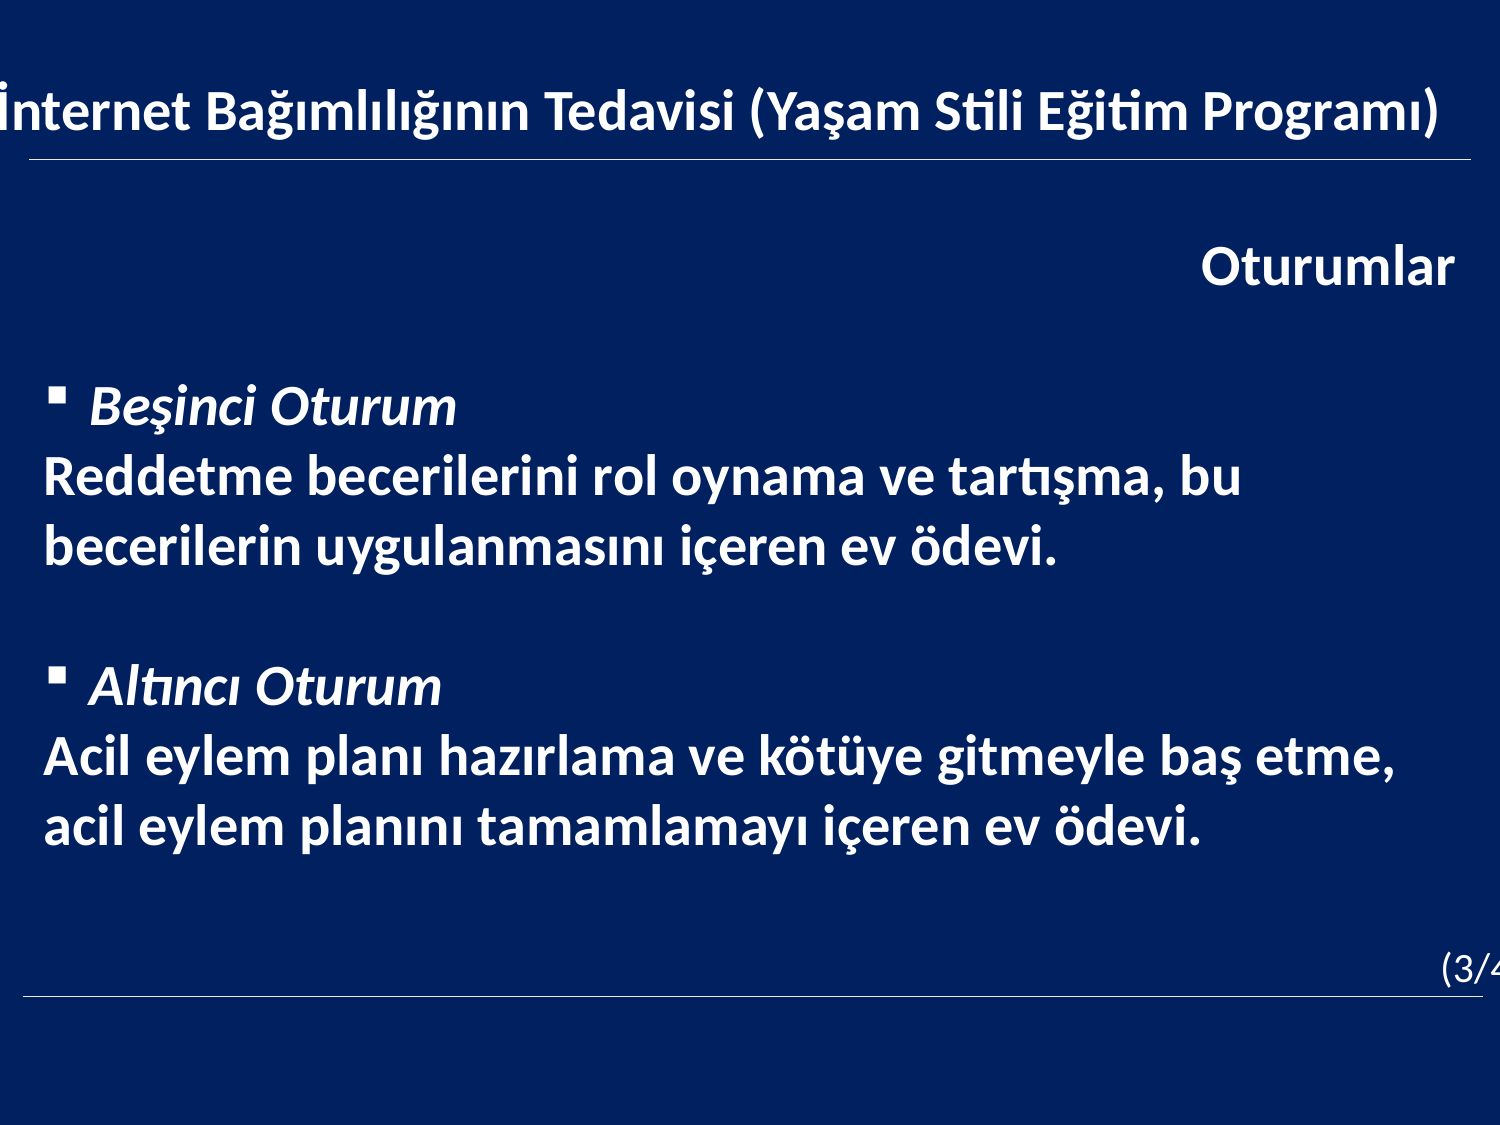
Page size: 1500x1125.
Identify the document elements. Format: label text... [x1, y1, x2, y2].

text_box İnternet Bağımlılığının Tedavisi (Yaşam Stili Eğitim Programı) [0, 64, 1500, 150]
text_box (3/4) [1309, 933, 1500, 999]
text_box Oturumlar Beşinci Oturum Reddetme becerilerini rol oynama ve tartışma, bu becerilerin uygulanmasını içeren ev ödevi. Altıncı Oturum Acil eylem planı hazırlama ve kötüye gitmeyle baş etme, acil eylem planını tamamlamayı içeren ev ödevi. [28, 219, 1471, 865]
